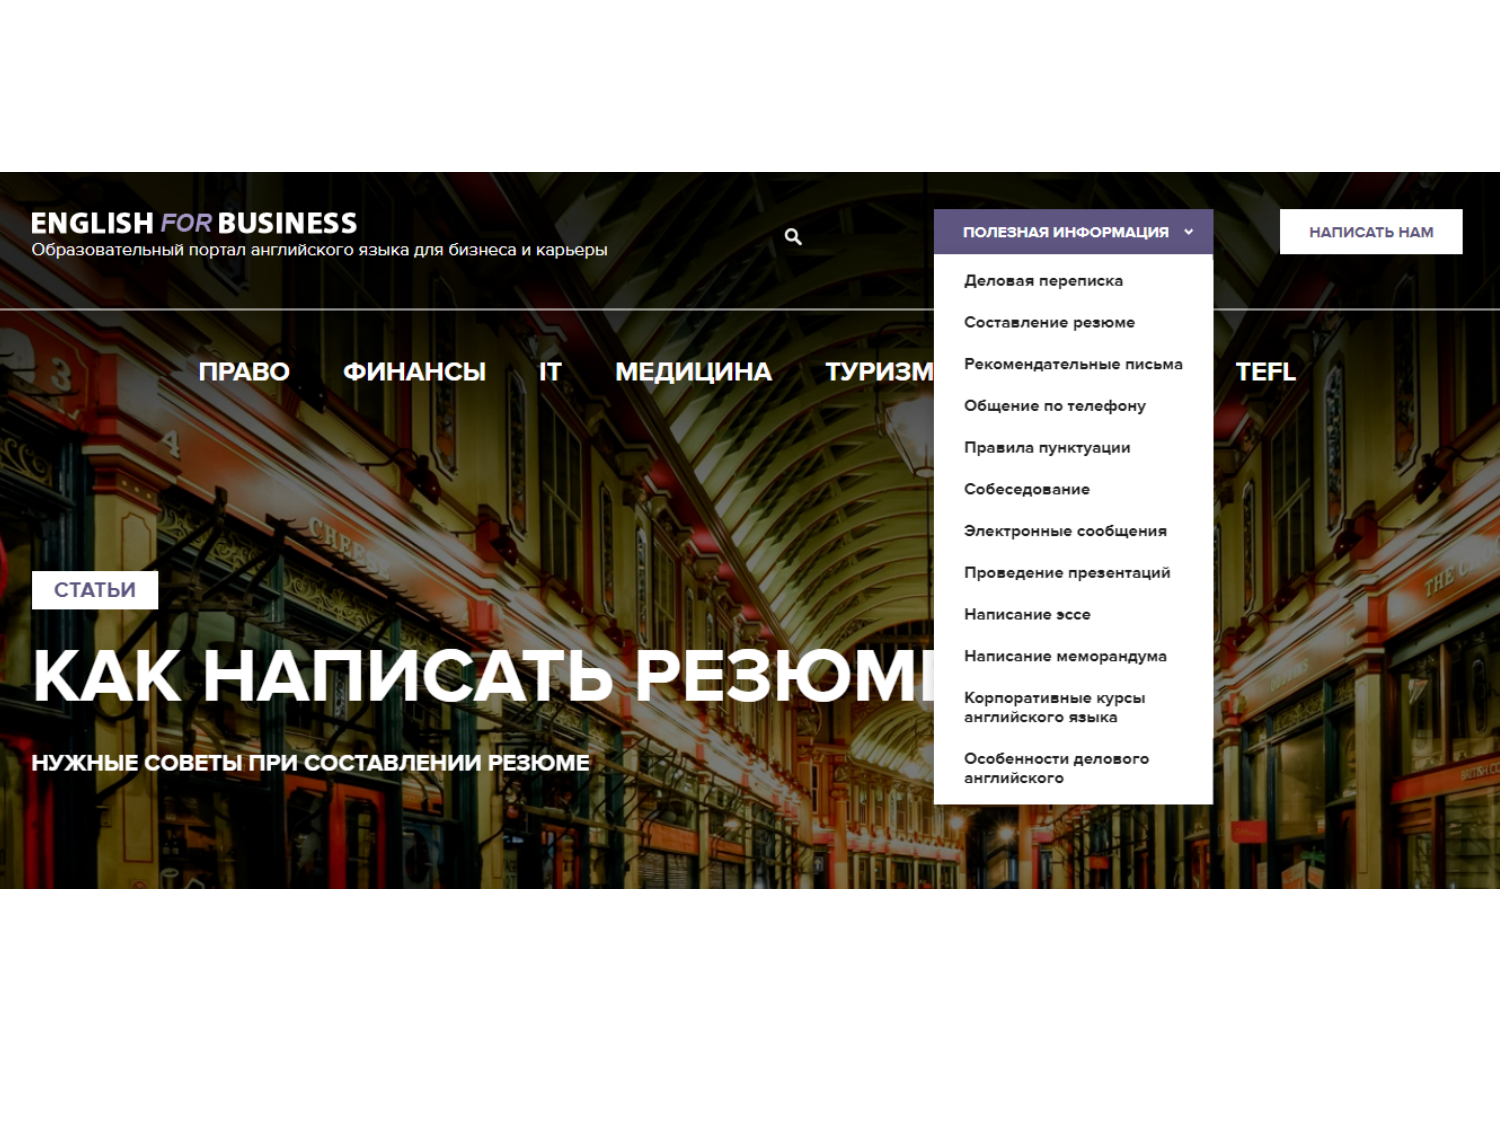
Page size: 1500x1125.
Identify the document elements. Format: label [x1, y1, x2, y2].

list [0, 172, 1500, 889]
